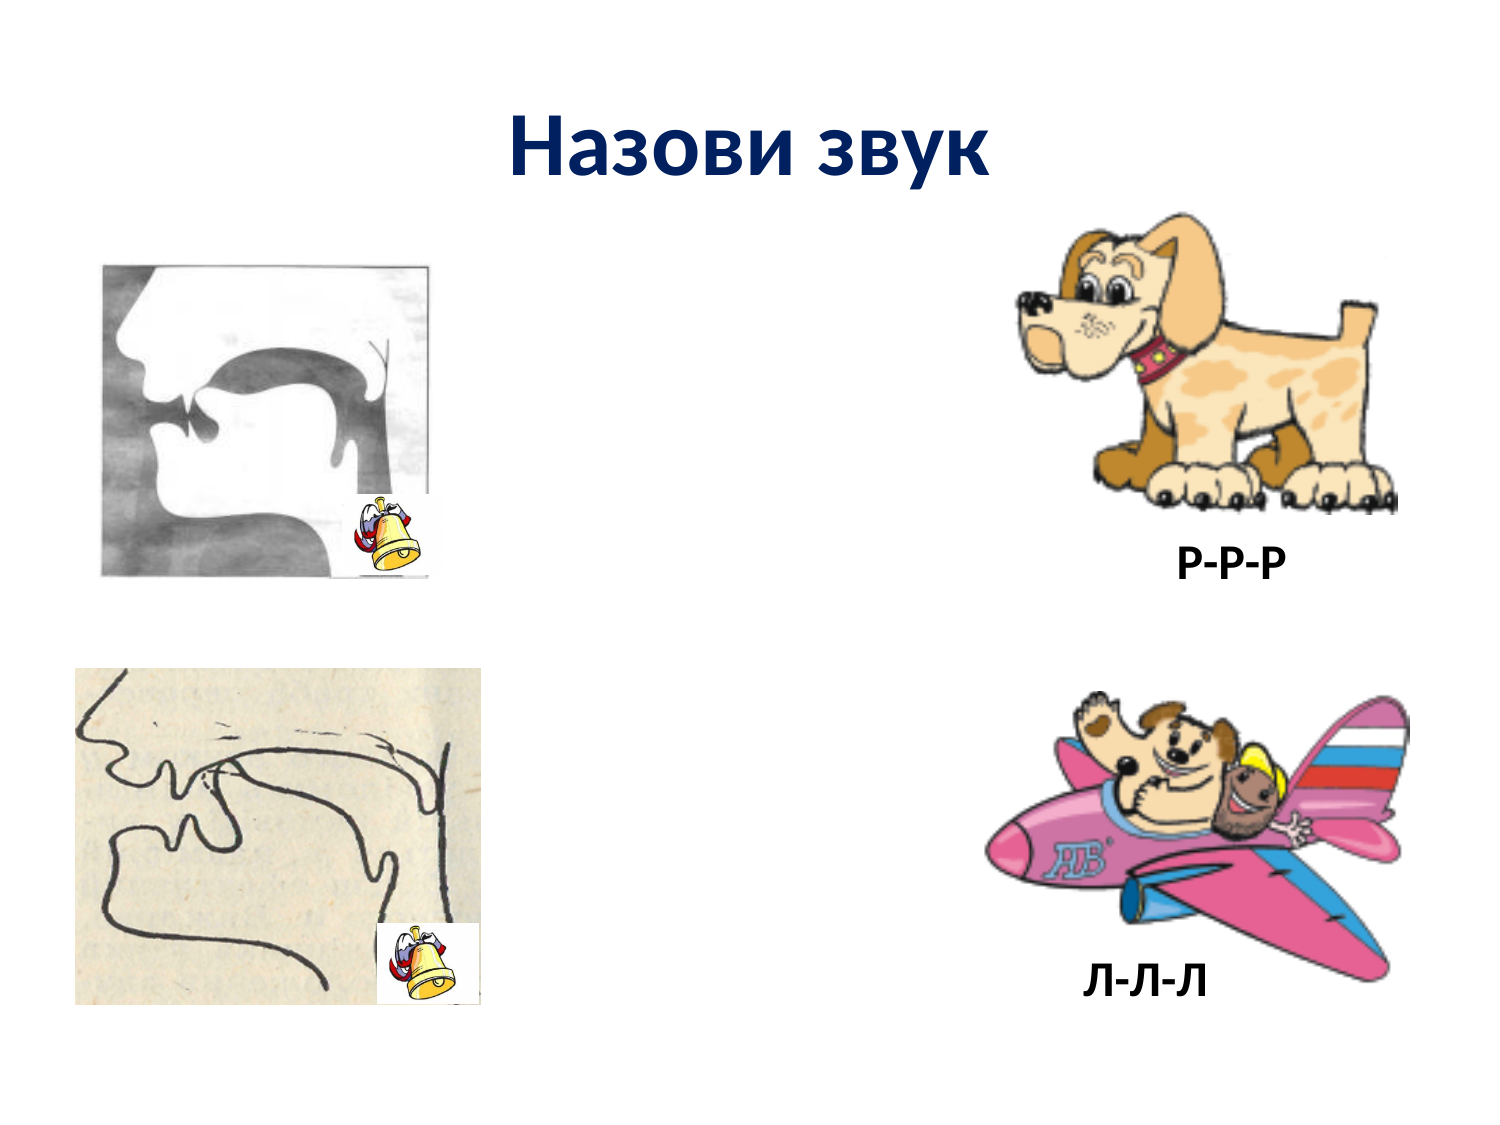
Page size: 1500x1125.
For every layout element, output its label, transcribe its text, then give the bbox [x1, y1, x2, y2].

title Назови звук [75, 45, 1425, 233]
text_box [1007, 210, 1398, 589]
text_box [972, 691, 1411, 1015]
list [74, 262, 481, 1006]
